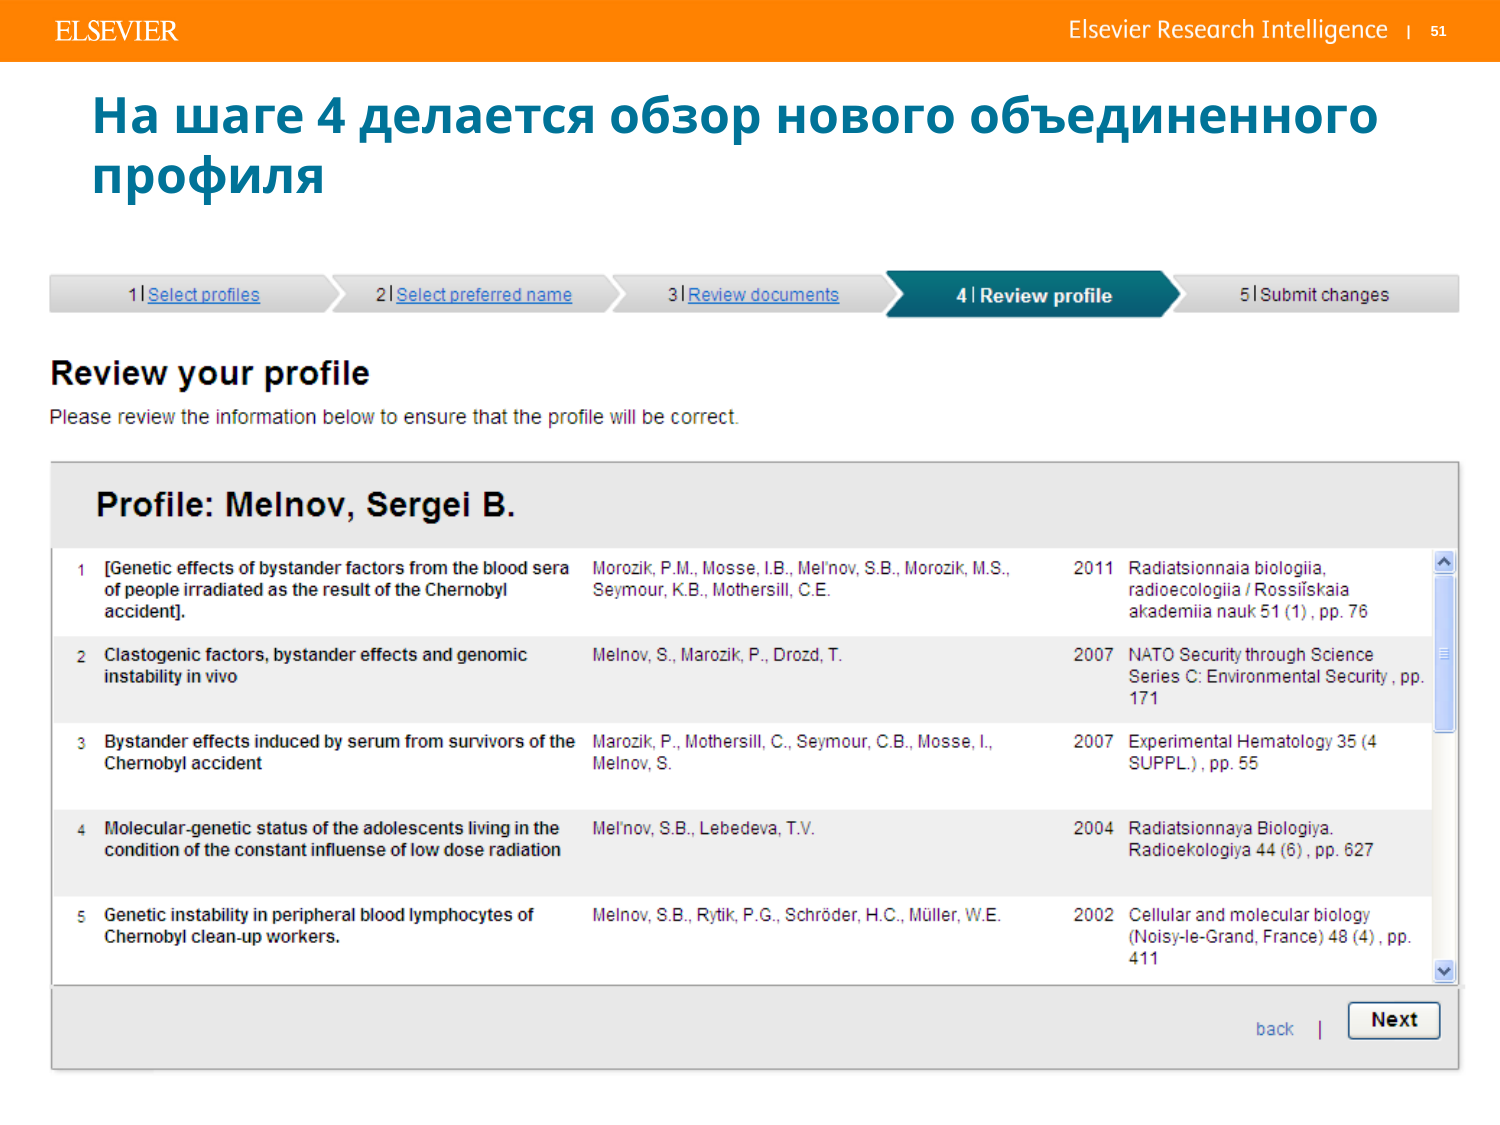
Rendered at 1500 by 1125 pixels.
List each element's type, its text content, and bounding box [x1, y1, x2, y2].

picture [0, 0, 1500, 62]
title На шаге 4 делается обзор нового объединенного профиля [76, 87, 1465, 200]
picture [40, 255, 1500, 1087]
